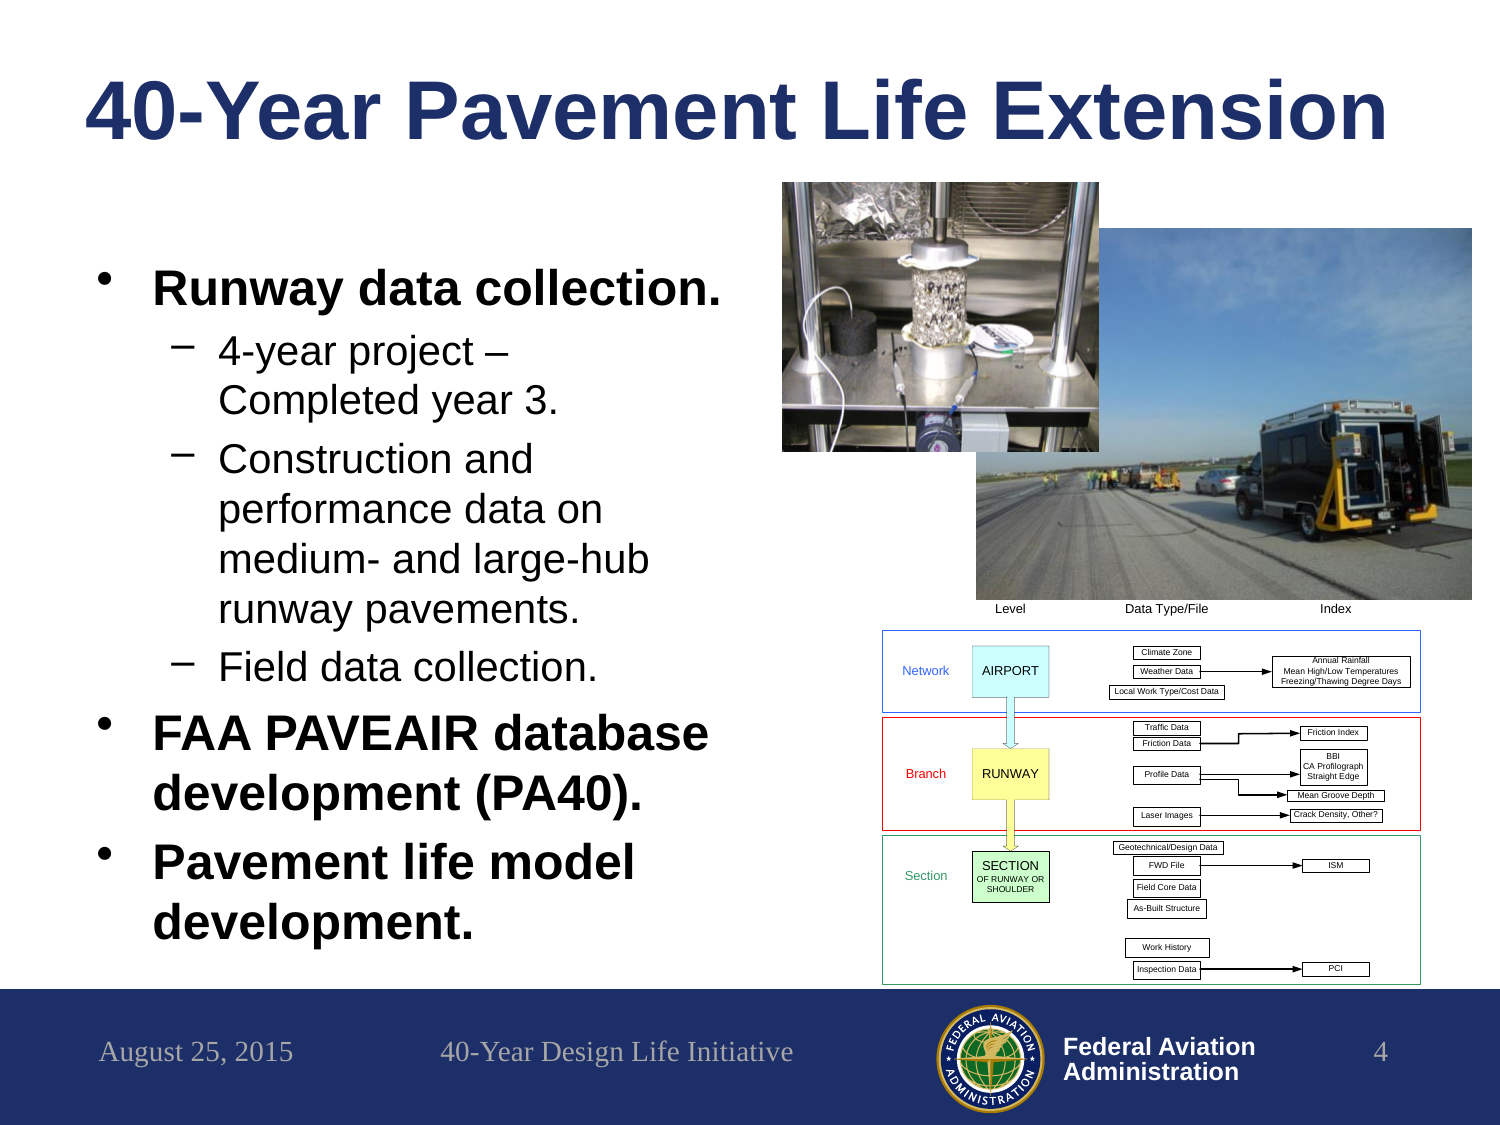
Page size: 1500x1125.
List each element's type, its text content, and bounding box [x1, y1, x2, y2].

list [976, 228, 1472, 601]
title 40-Year Pavement Life Extension [70, 56, 1461, 157]
footer 40-Year Design Life Initiative [379, 1025, 855, 1100]
slide_number 4 [1091, 1025, 1404, 1100]
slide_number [83, 1025, 369, 1100]
list Runway data collection. 4-year project – Completed year 3. Construction and performance data on medium- and large-hub runway pavements. Field data collection. FAA PAVEAIR database development (PA40). Pavement life model development. [81, 247, 752, 968]
picture [782, 181, 1100, 452]
picture [880, 598, 1423, 987]
